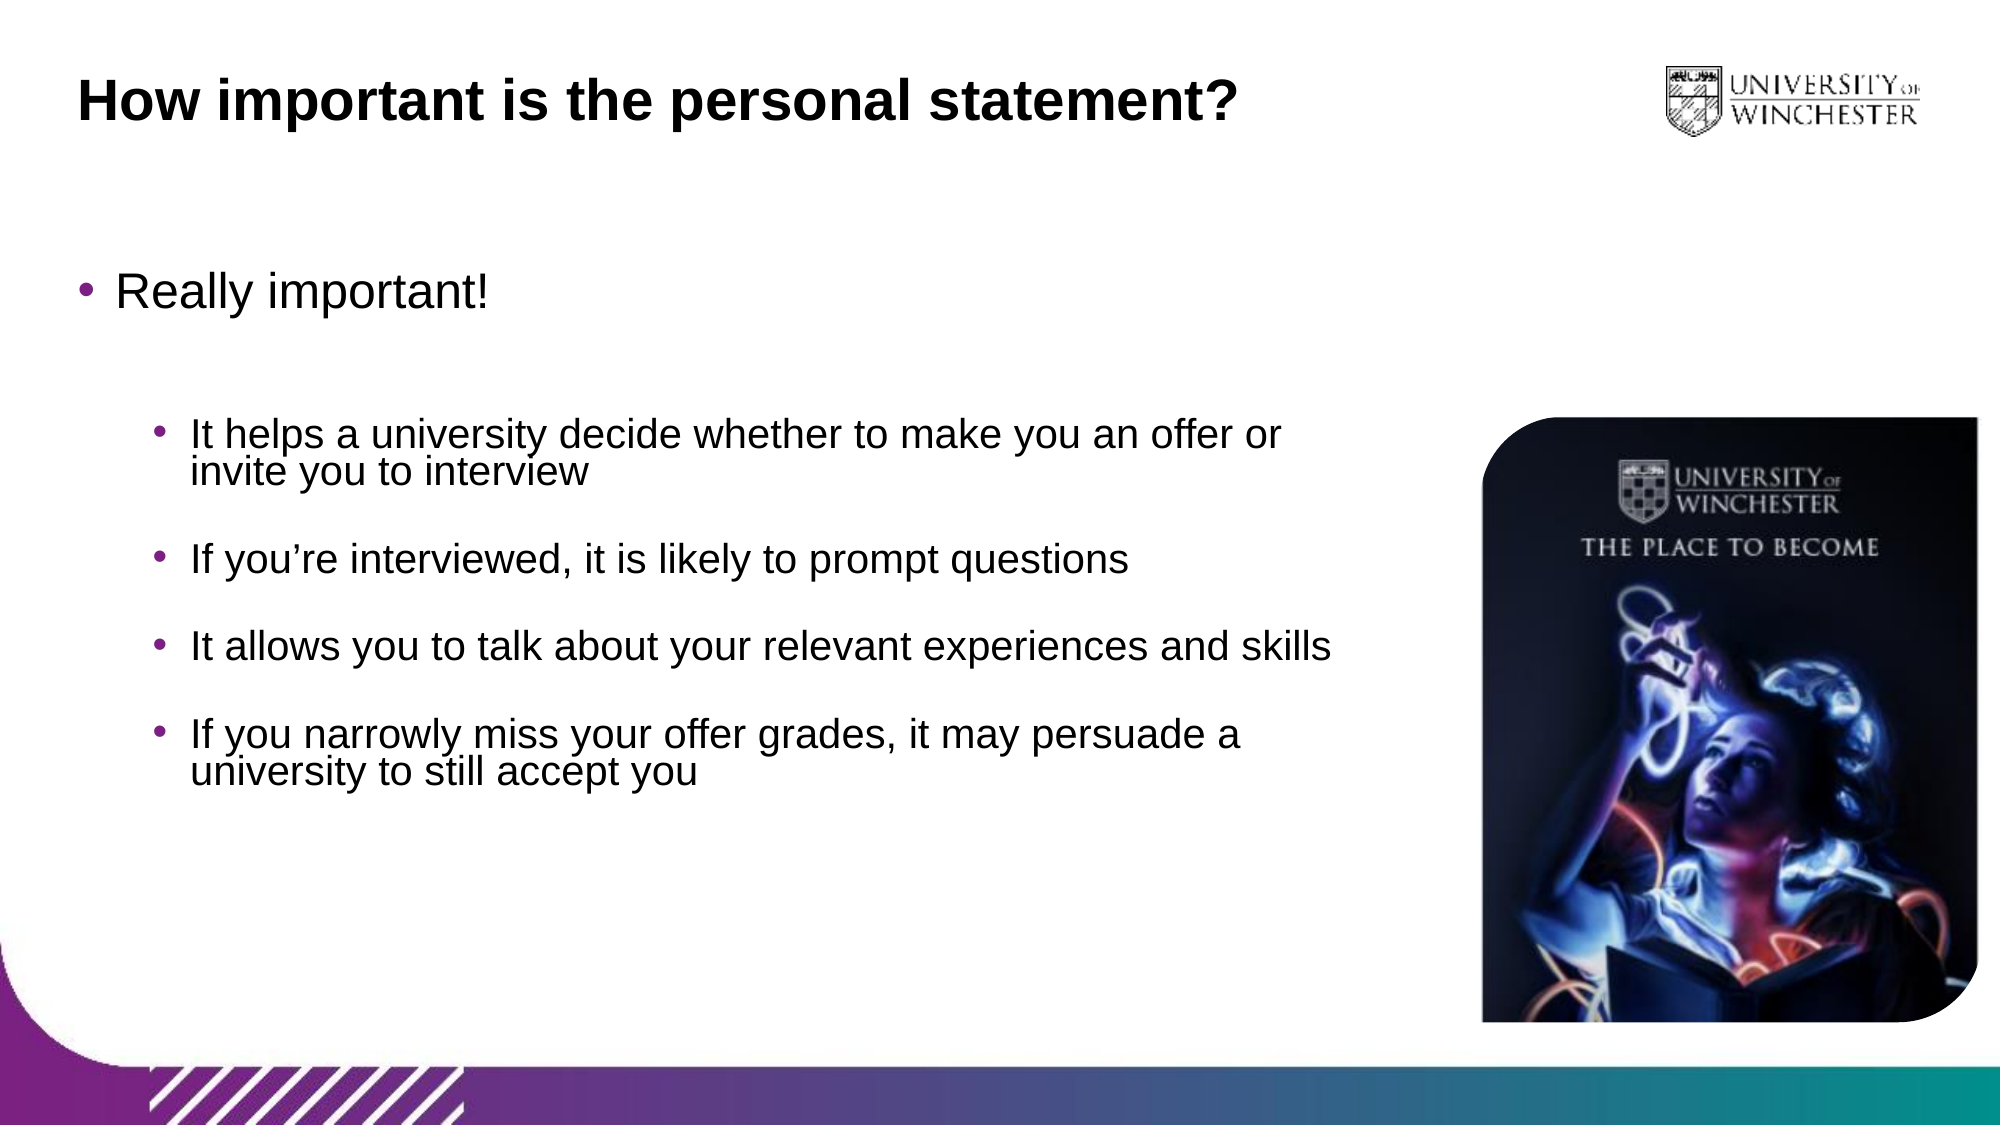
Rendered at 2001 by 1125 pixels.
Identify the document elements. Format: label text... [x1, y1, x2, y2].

picture [0, 0, 2000, 1125]
list Really important! It helps a university decide whether to make you an offer or invite you to interview If you’re interviewed, it is likely to prompt questions It allows you to talk about your relevant experiences and skills If you narrowly miss your offer grades, it may persuade a university to still accept you [62, 273, 1388, 1023]
title How important is the personal statement? [62, 66, 1621, 137]
